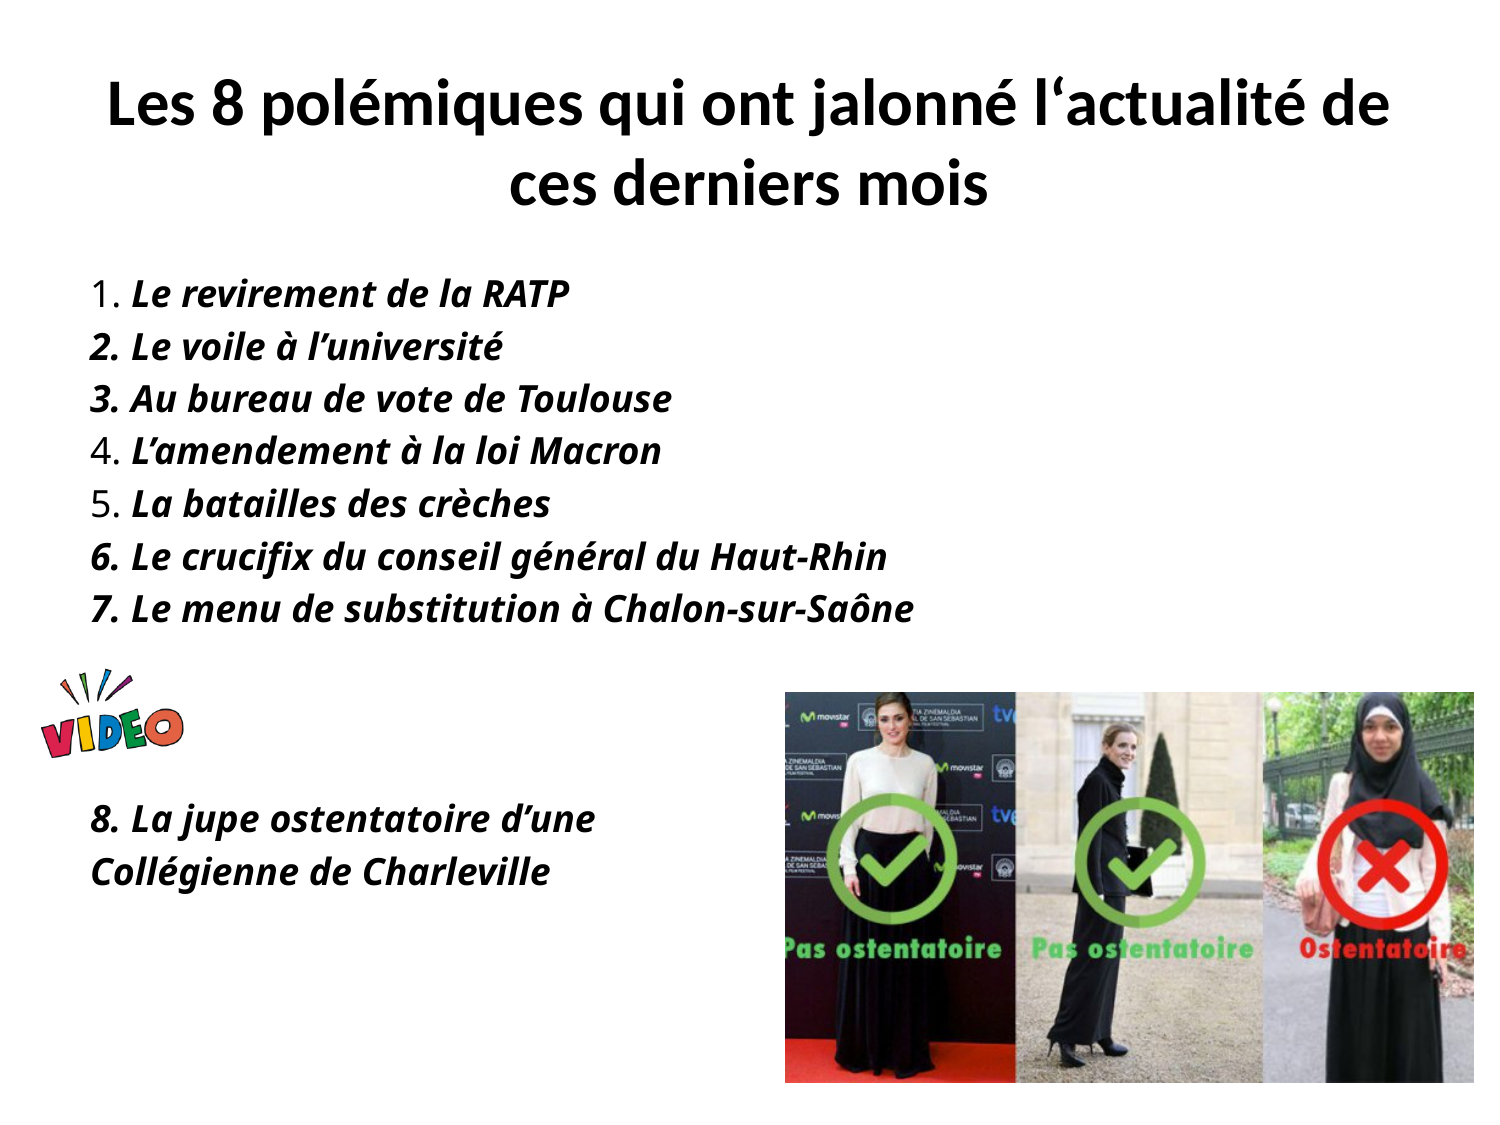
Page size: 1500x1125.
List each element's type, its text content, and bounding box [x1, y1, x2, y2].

title Les 8 polémiques qui ont jalonné l‘actualité de ces derniers mois [75, 45, 1425, 233]
picture [40, 668, 185, 758]
list 1. Le revirement de la RATP 2. Le voile à l’université 3. Au bureau de vote de Toulouse 4. L’amendement à la loi Macron 5. La batailles des crèches 6. Le crucifix du conseil général du Haut-Rhin 7. Le menu de substitution à Chalon-sur-Saône 8. La jupe ostentatoire d’une Collégienne de Charleville [75, 262, 1425, 1005]
picture [785, 692, 1474, 1083]
